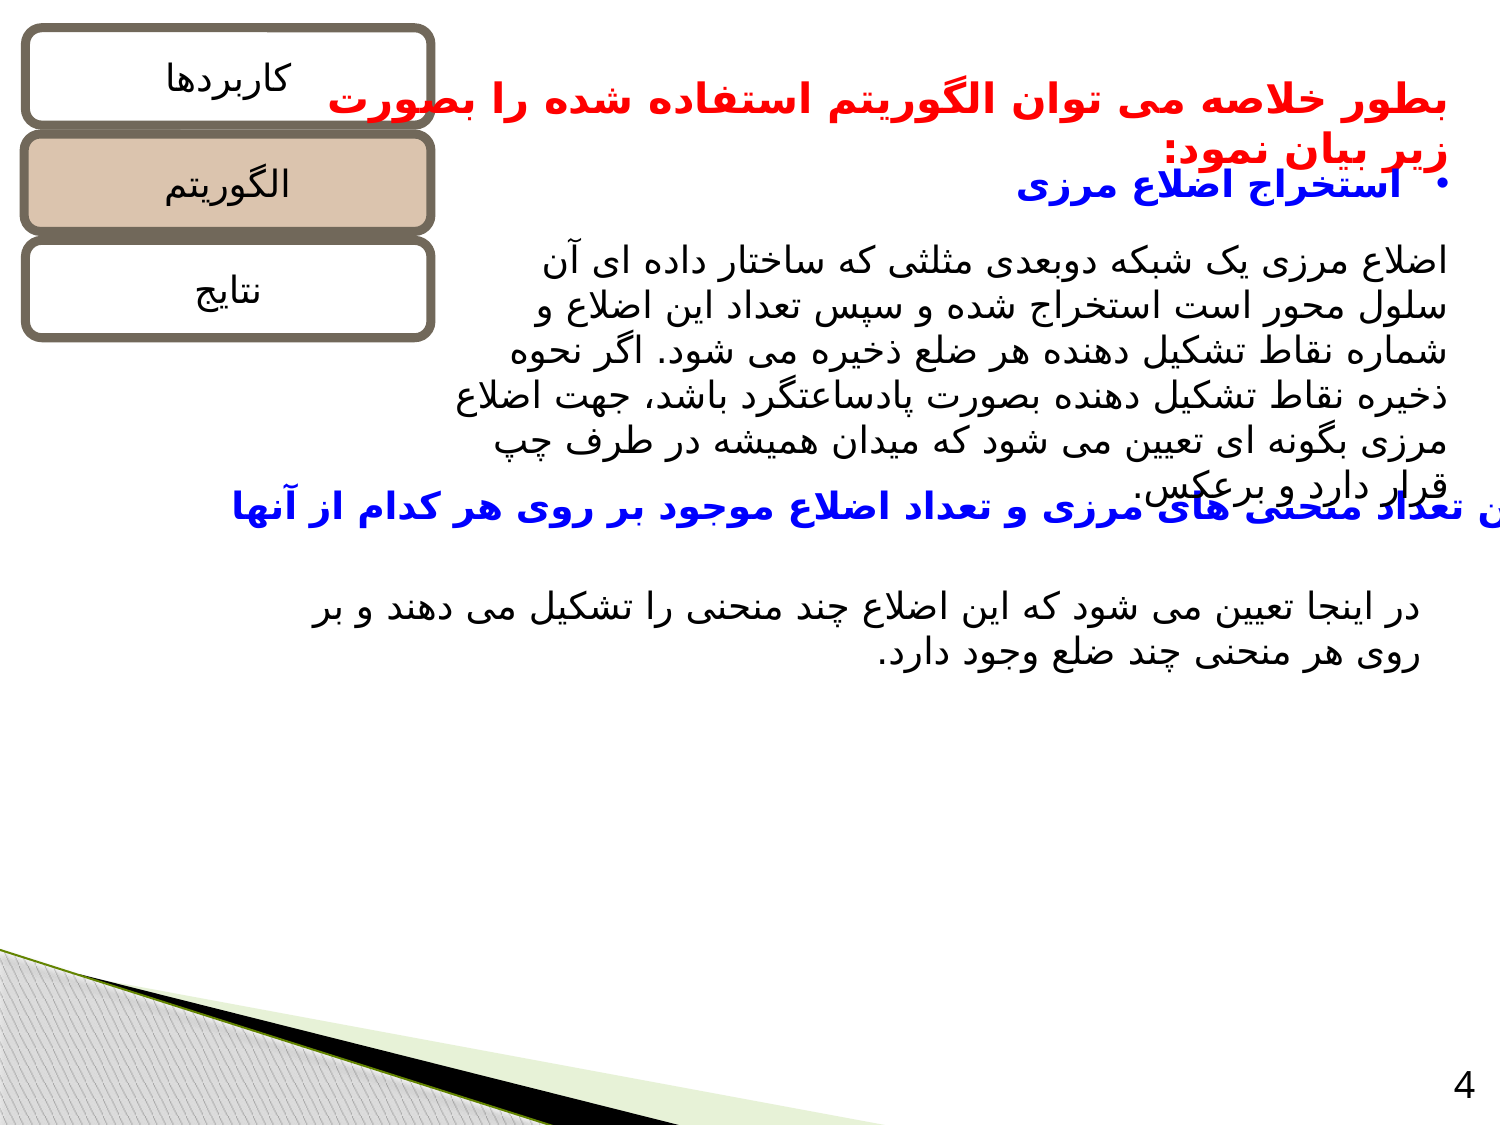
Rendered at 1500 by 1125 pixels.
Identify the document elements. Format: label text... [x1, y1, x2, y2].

text_box تعیین تعداد منحنی های مرزی و تعداد اضلاع موجود بر روی هر کدام از آنها [216, 475, 1500, 535]
text_box الگوریتم [19, 130, 436, 236]
text_box استخراج اضلاع مرزی [676, 152, 1464, 213]
text_box کاربردها [20, 23, 436, 130]
text_box در اینجا تعیین می شود که این اضلاع چند منحنی را تشکیل می دهند و بر روی هر منحنی چند ضلع وجود دارد. [256, 574, 1437, 680]
text_box نتایج [20, 235, 436, 343]
text_box اضلاع مرزی یک شبکه دوبعدی مثلثی که ساختار داده ای آن سلول محور است استخراج شده و سپس تعداد این اضلاع و شماره نقاط تشکیل دهنده هر ضلع ذخیره می شود. اگر نحوه ذخیره نقاط تشکیل دهنده بصورت پادساعتگرد باشد، جهت اضلاع مرزی بگونه ای تعیین می شود که میدان همیشه در طرف چپ قرار دارد و برعکس. [440, 228, 1464, 514]
text_box بطور خلاصه می توان الگوریتم استفاده شده را بصورت زیر بیان نمود: [262, 64, 1464, 180]
slide_number 4 [1430, 1059, 1491, 1120]
